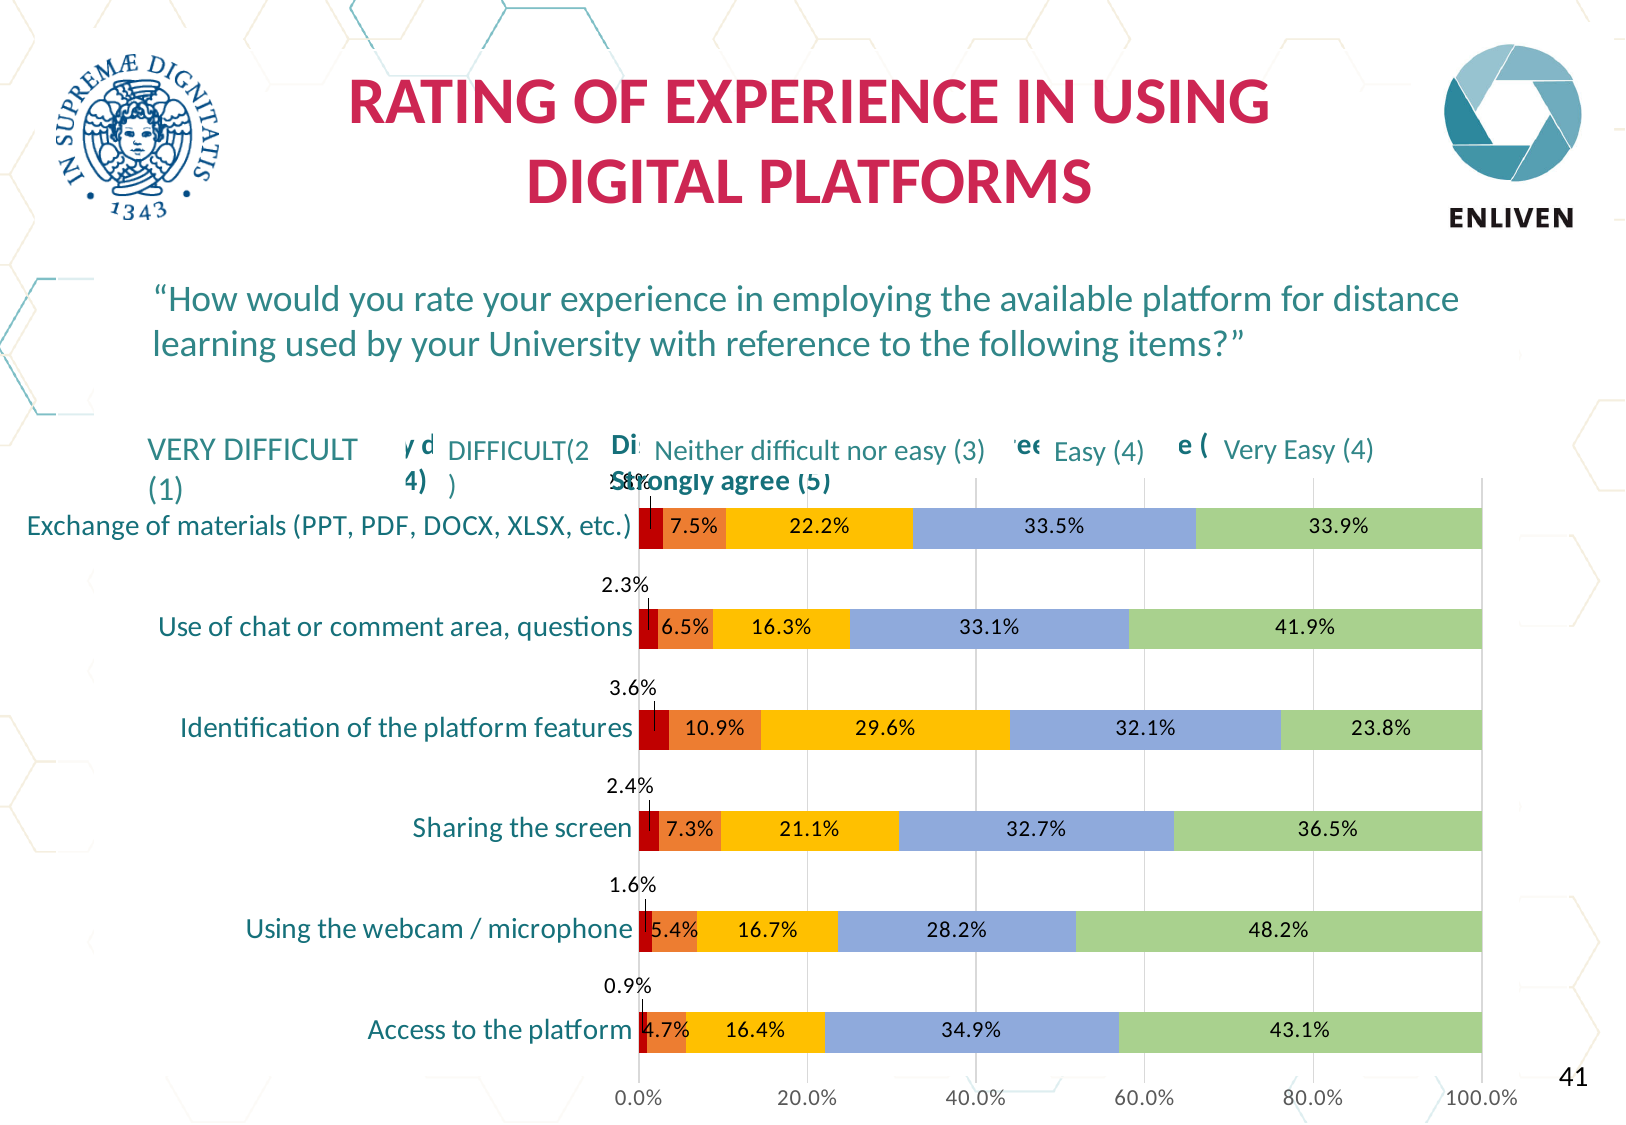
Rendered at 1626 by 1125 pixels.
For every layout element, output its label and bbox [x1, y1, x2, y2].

chart [0, 415, 1523, 1125]
text_box [0, 0, 1625, 1125]
